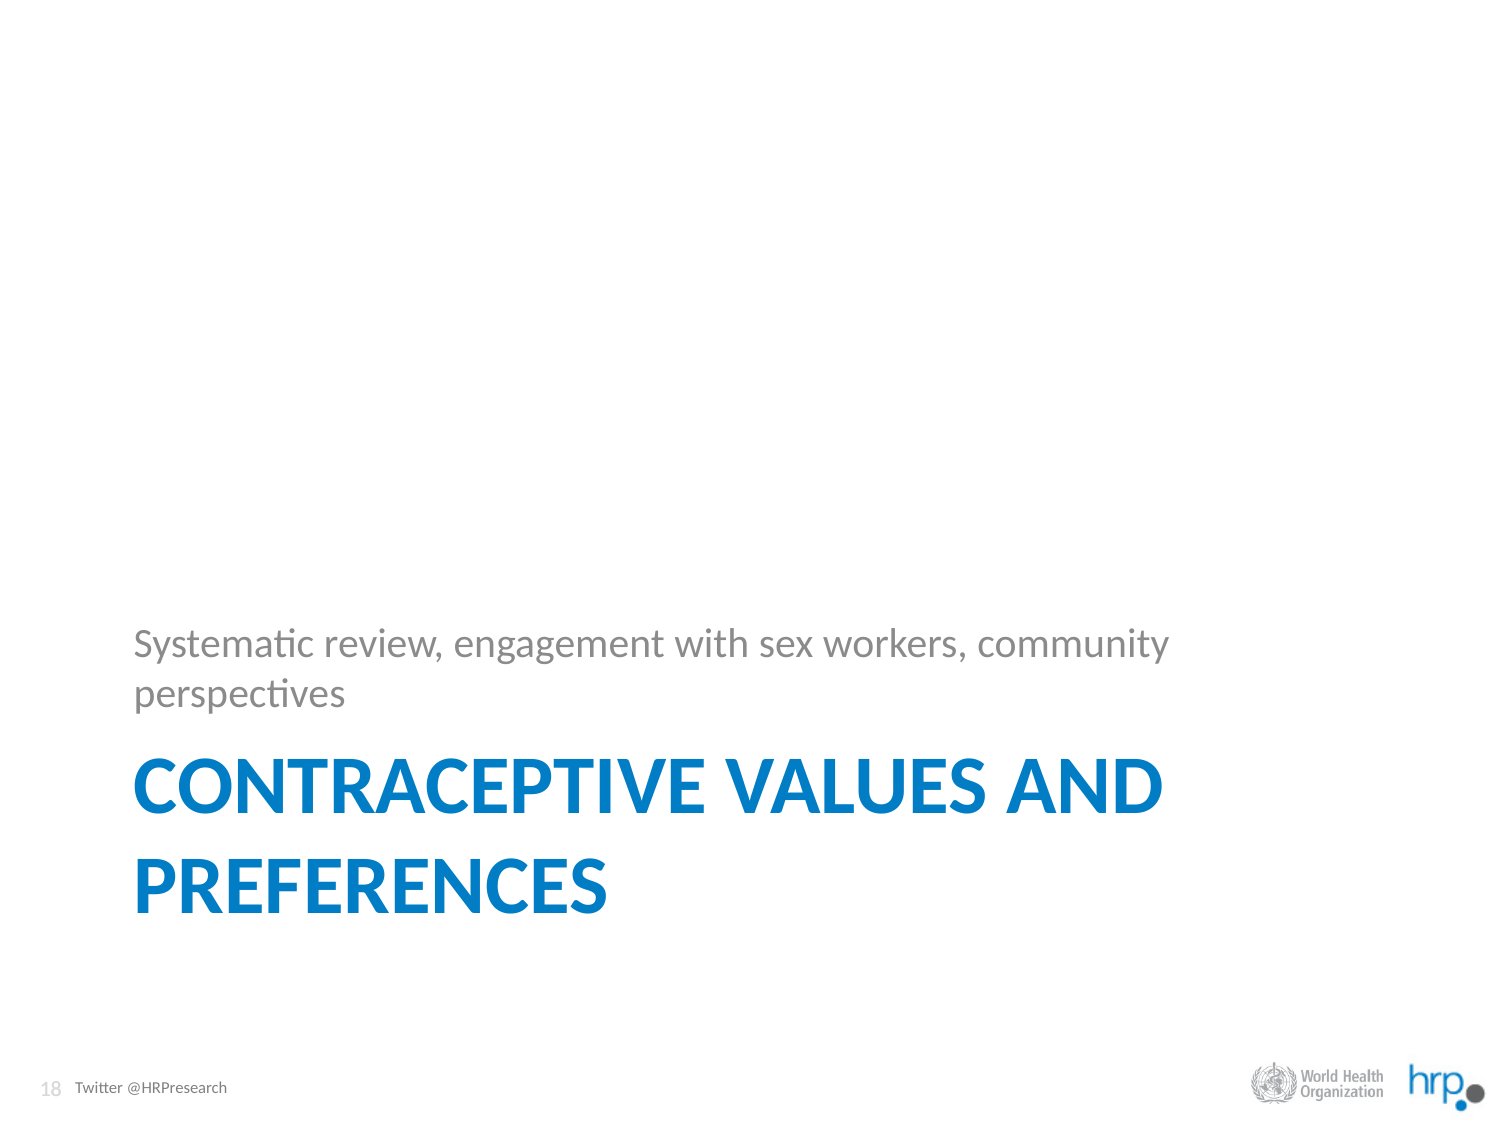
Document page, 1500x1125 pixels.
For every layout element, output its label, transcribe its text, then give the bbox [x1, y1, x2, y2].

picture [1407, 1043, 1486, 1122]
title Contraceptive values and preferences [118, 723, 1394, 947]
picture [1251, 1062, 1383, 1104]
list Systematic review, engagement with sex workers, community perspectives [118, 476, 1394, 723]
